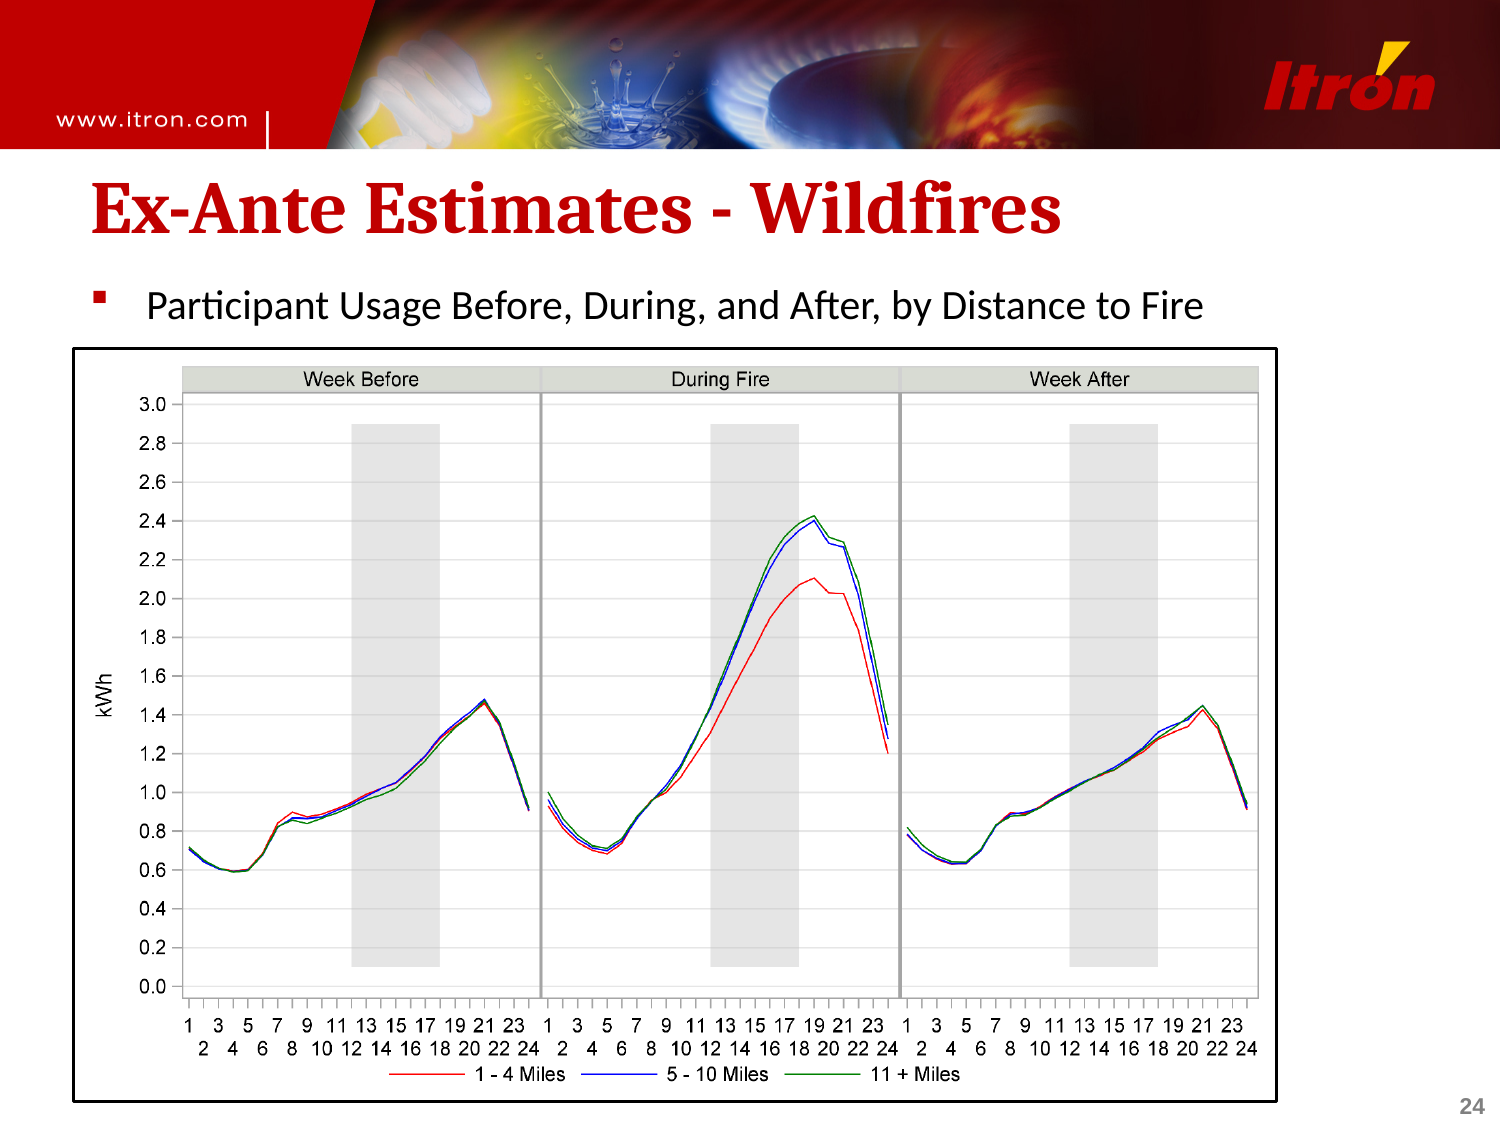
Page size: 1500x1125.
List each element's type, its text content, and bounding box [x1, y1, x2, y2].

picture [0, 0, 1500, 1125]
title Ex-Ante Estimates - Wildfires [74, 149, 1426, 258]
picture [74, 349, 1276, 1101]
slide_number 24 [1149, 1074, 1500, 1125]
list Participant Usage Before, During, and After, by Distance to Fire [74, 269, 1426, 1013]
